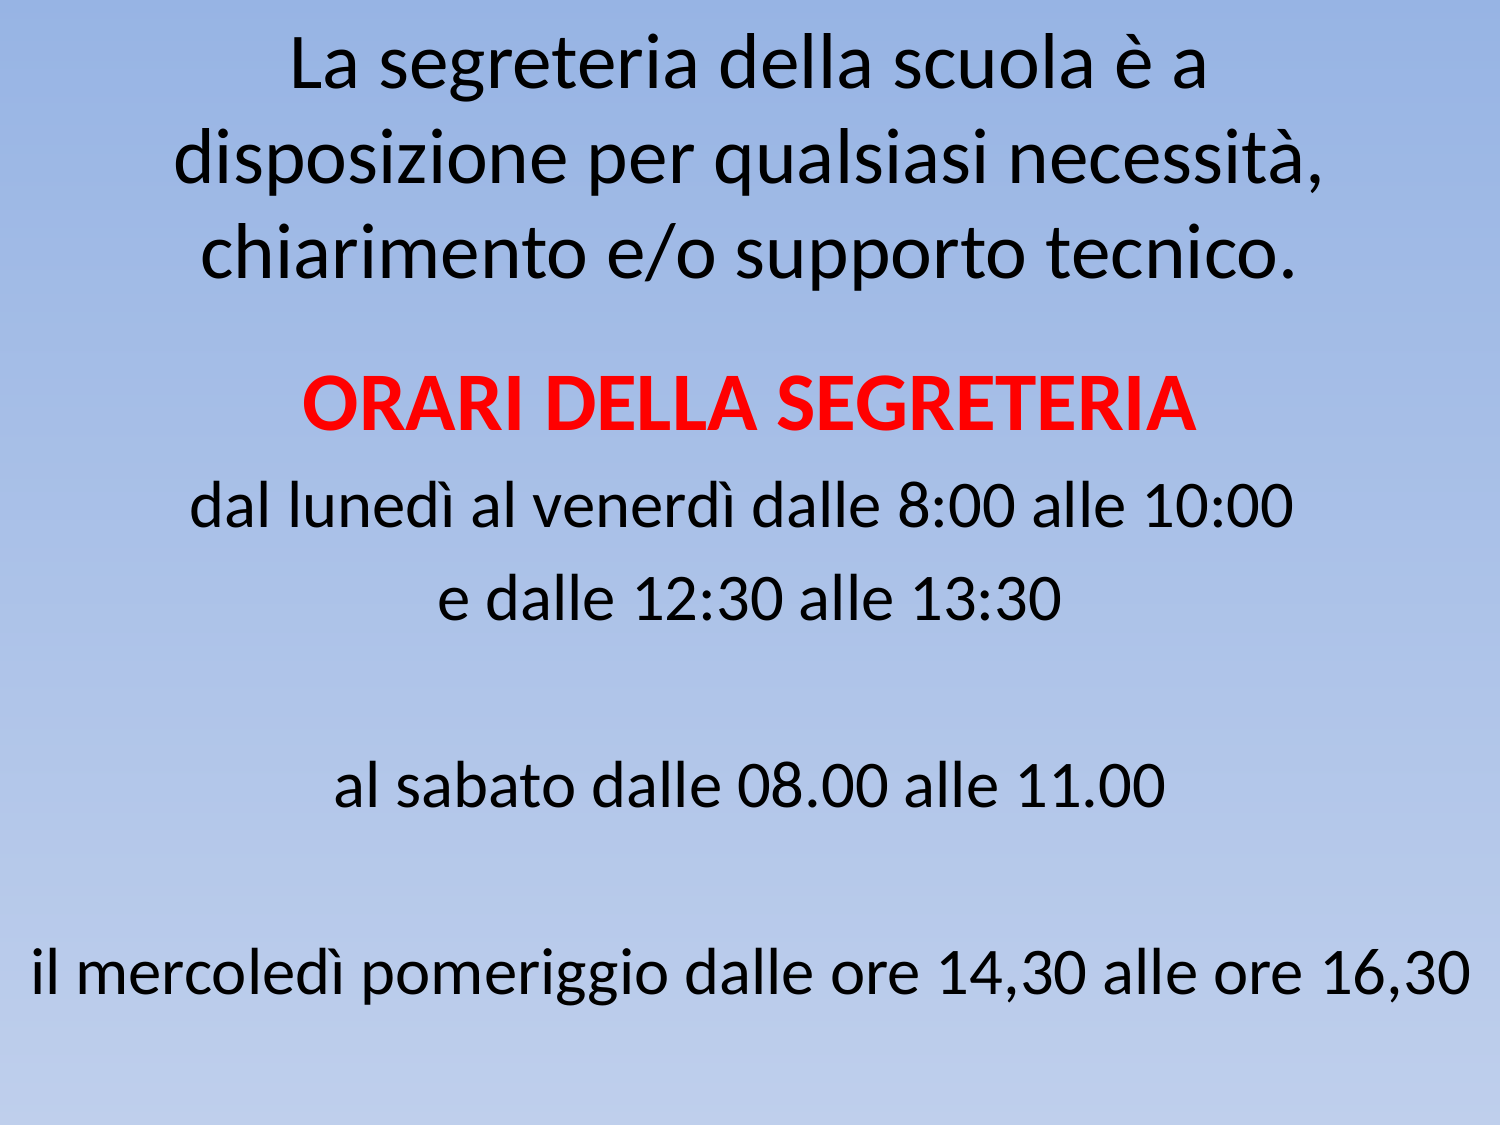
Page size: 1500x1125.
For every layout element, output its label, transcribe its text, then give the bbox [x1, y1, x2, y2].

title La segreteria della scuola è a disposizione per qualsiasi necessità, chiarimento e/o supporto tecnico. [75, 0, 1425, 339]
list ORARI DELLA SEGRETERIA dal lunedì al venerdì dalle 8:00 alle 10:00 e dalle 12:30 alle 13:30 al sabato dalle 08.00 alle 11.00 il mercoledì pomeriggio dalle ore 14,30 alle ore 16,30 [0, 339, 1500, 1125]
